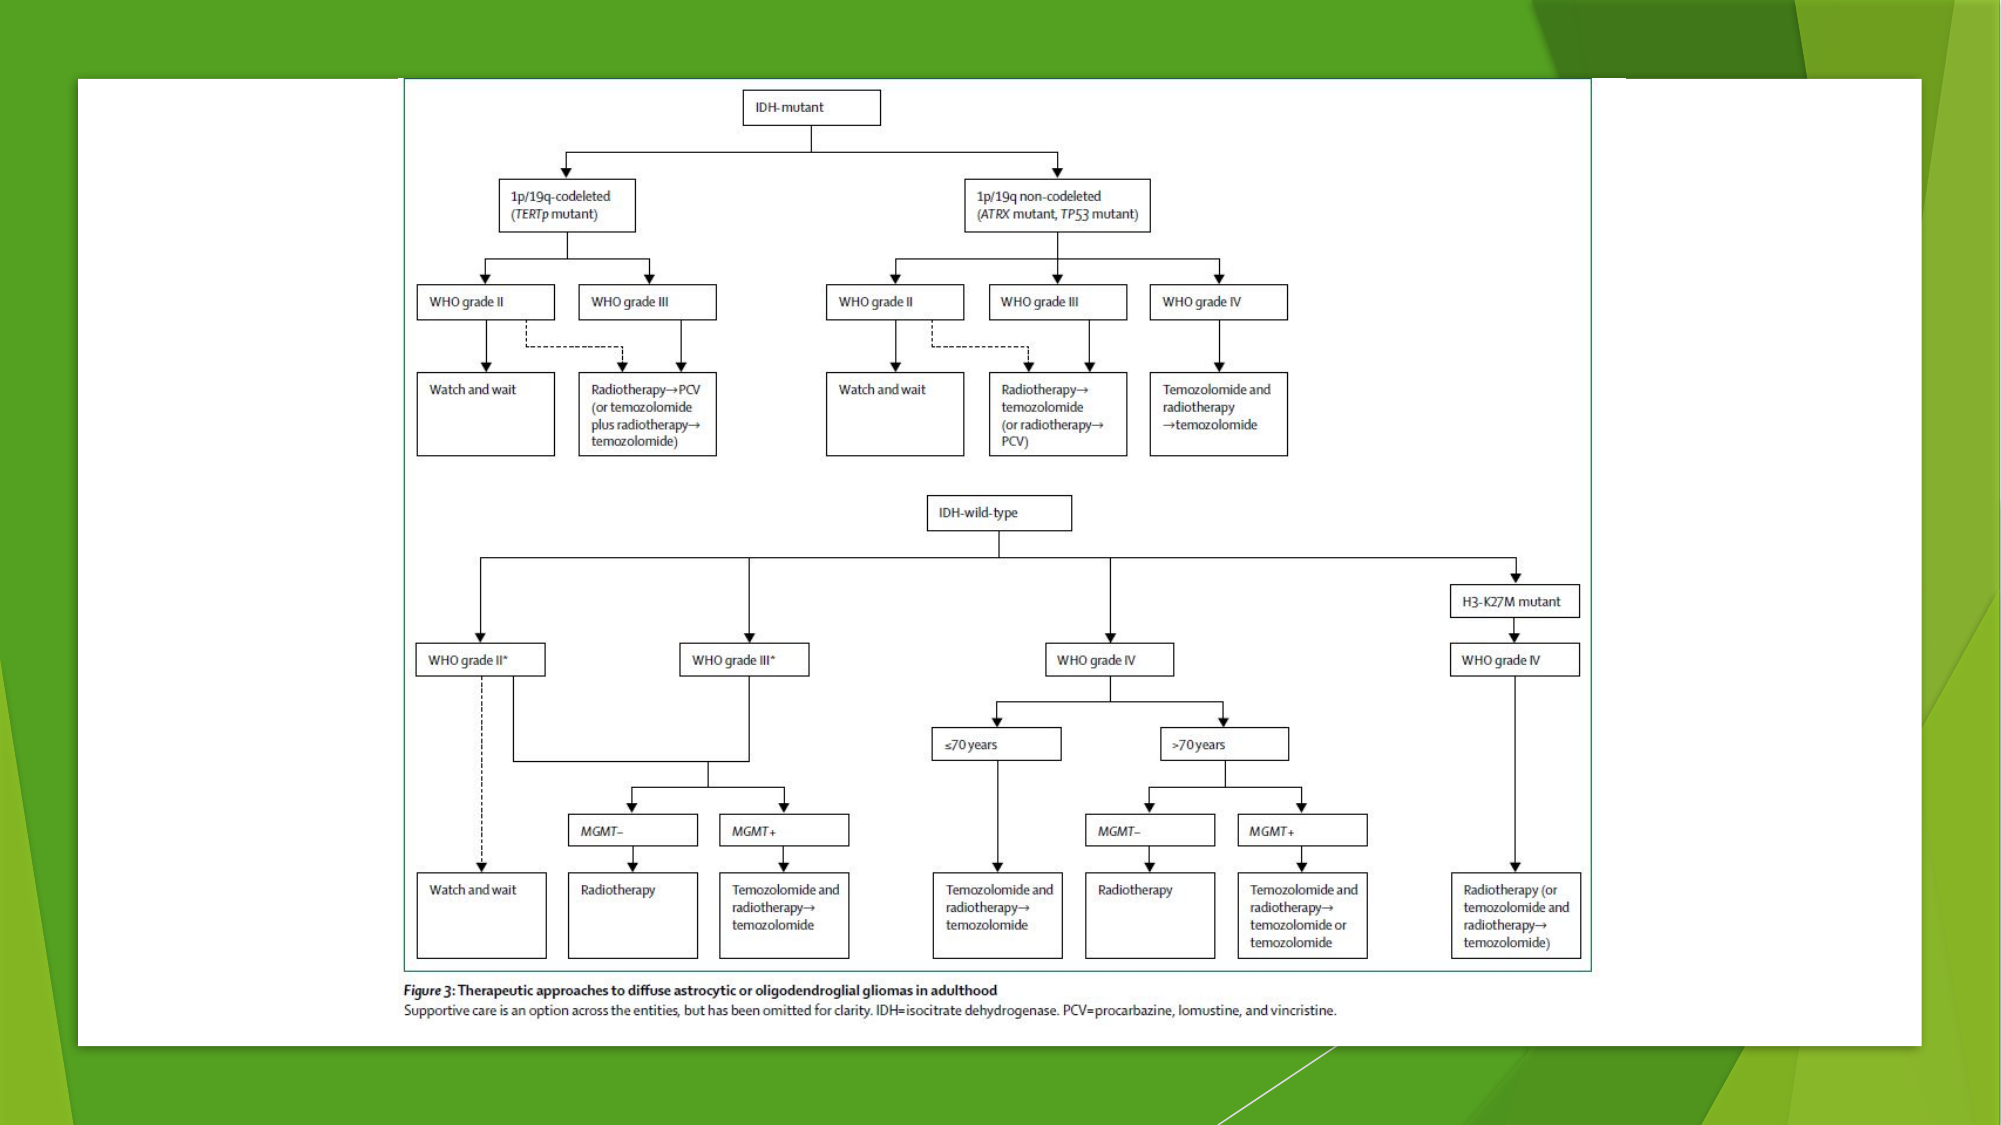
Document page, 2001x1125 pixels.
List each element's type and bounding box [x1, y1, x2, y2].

list [398, 78, 1627, 1028]
text_box [0, 0, 2000, 1125]
